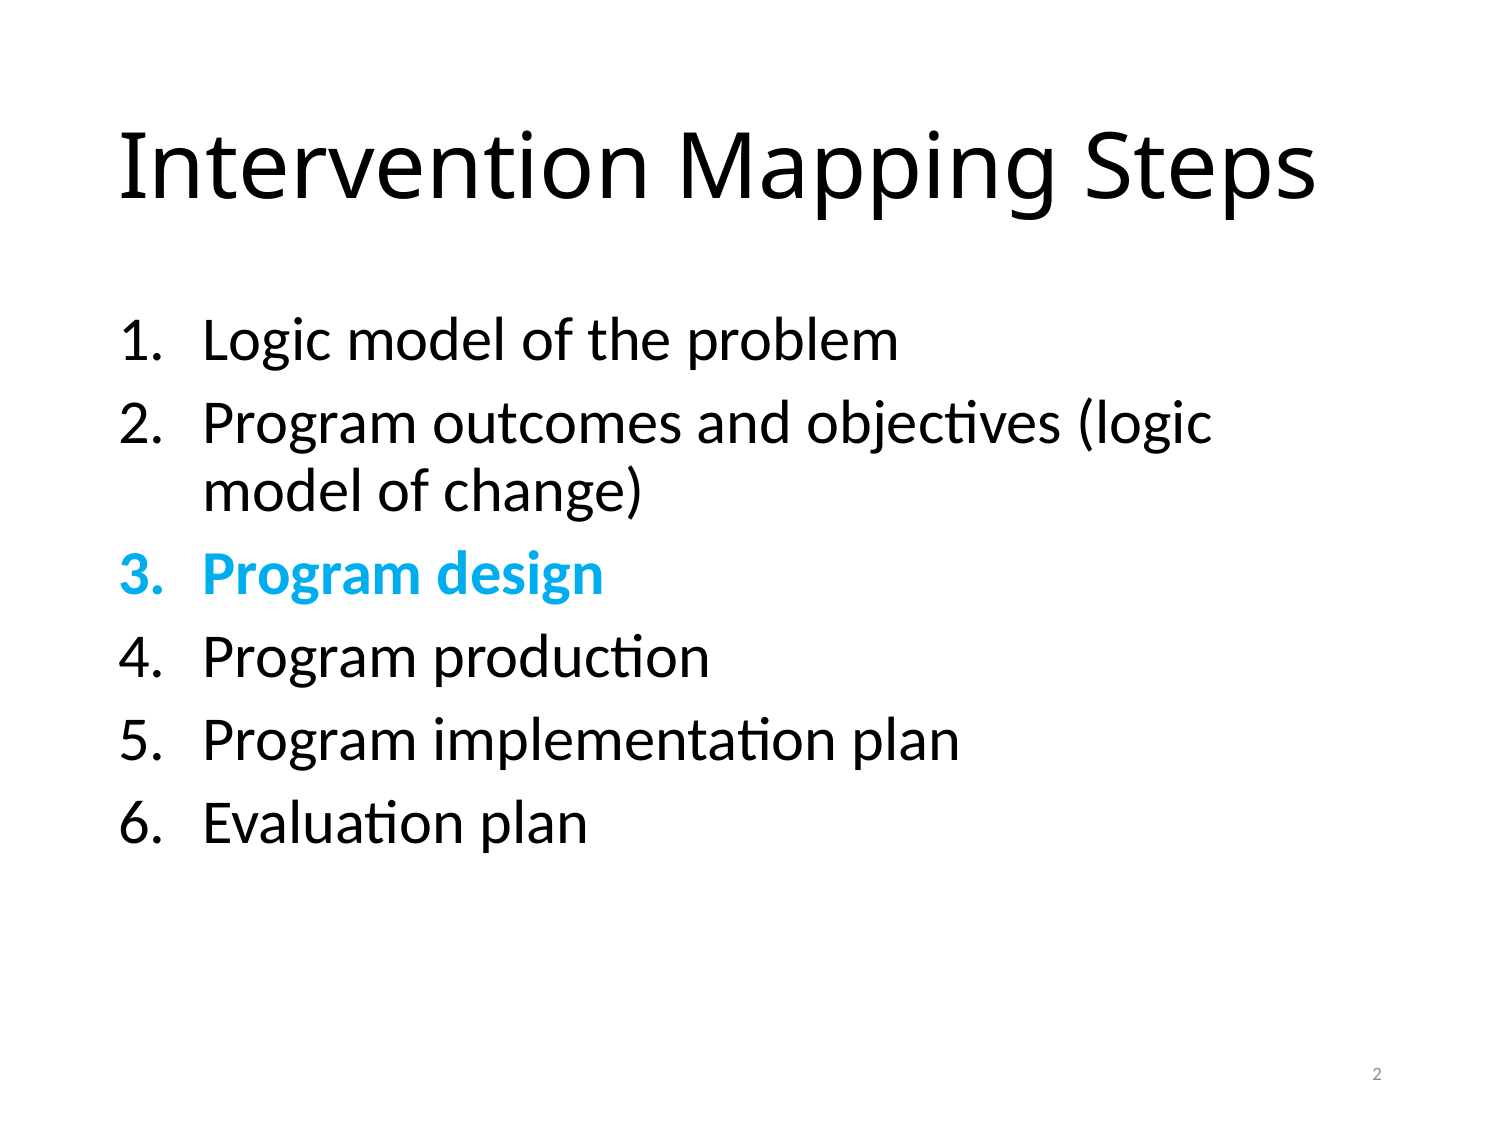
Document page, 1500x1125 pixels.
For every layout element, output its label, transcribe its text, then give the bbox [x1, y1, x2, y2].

title Intervention Mapping Steps [103, 59, 1397, 278]
slide_number 2 [1059, 1042, 1397, 1103]
list Logic model of the problem Program outcomes and objectives (logic model of change) Program design Program production Program implementation plan Evaluation plan [103, 299, 1397, 1014]
